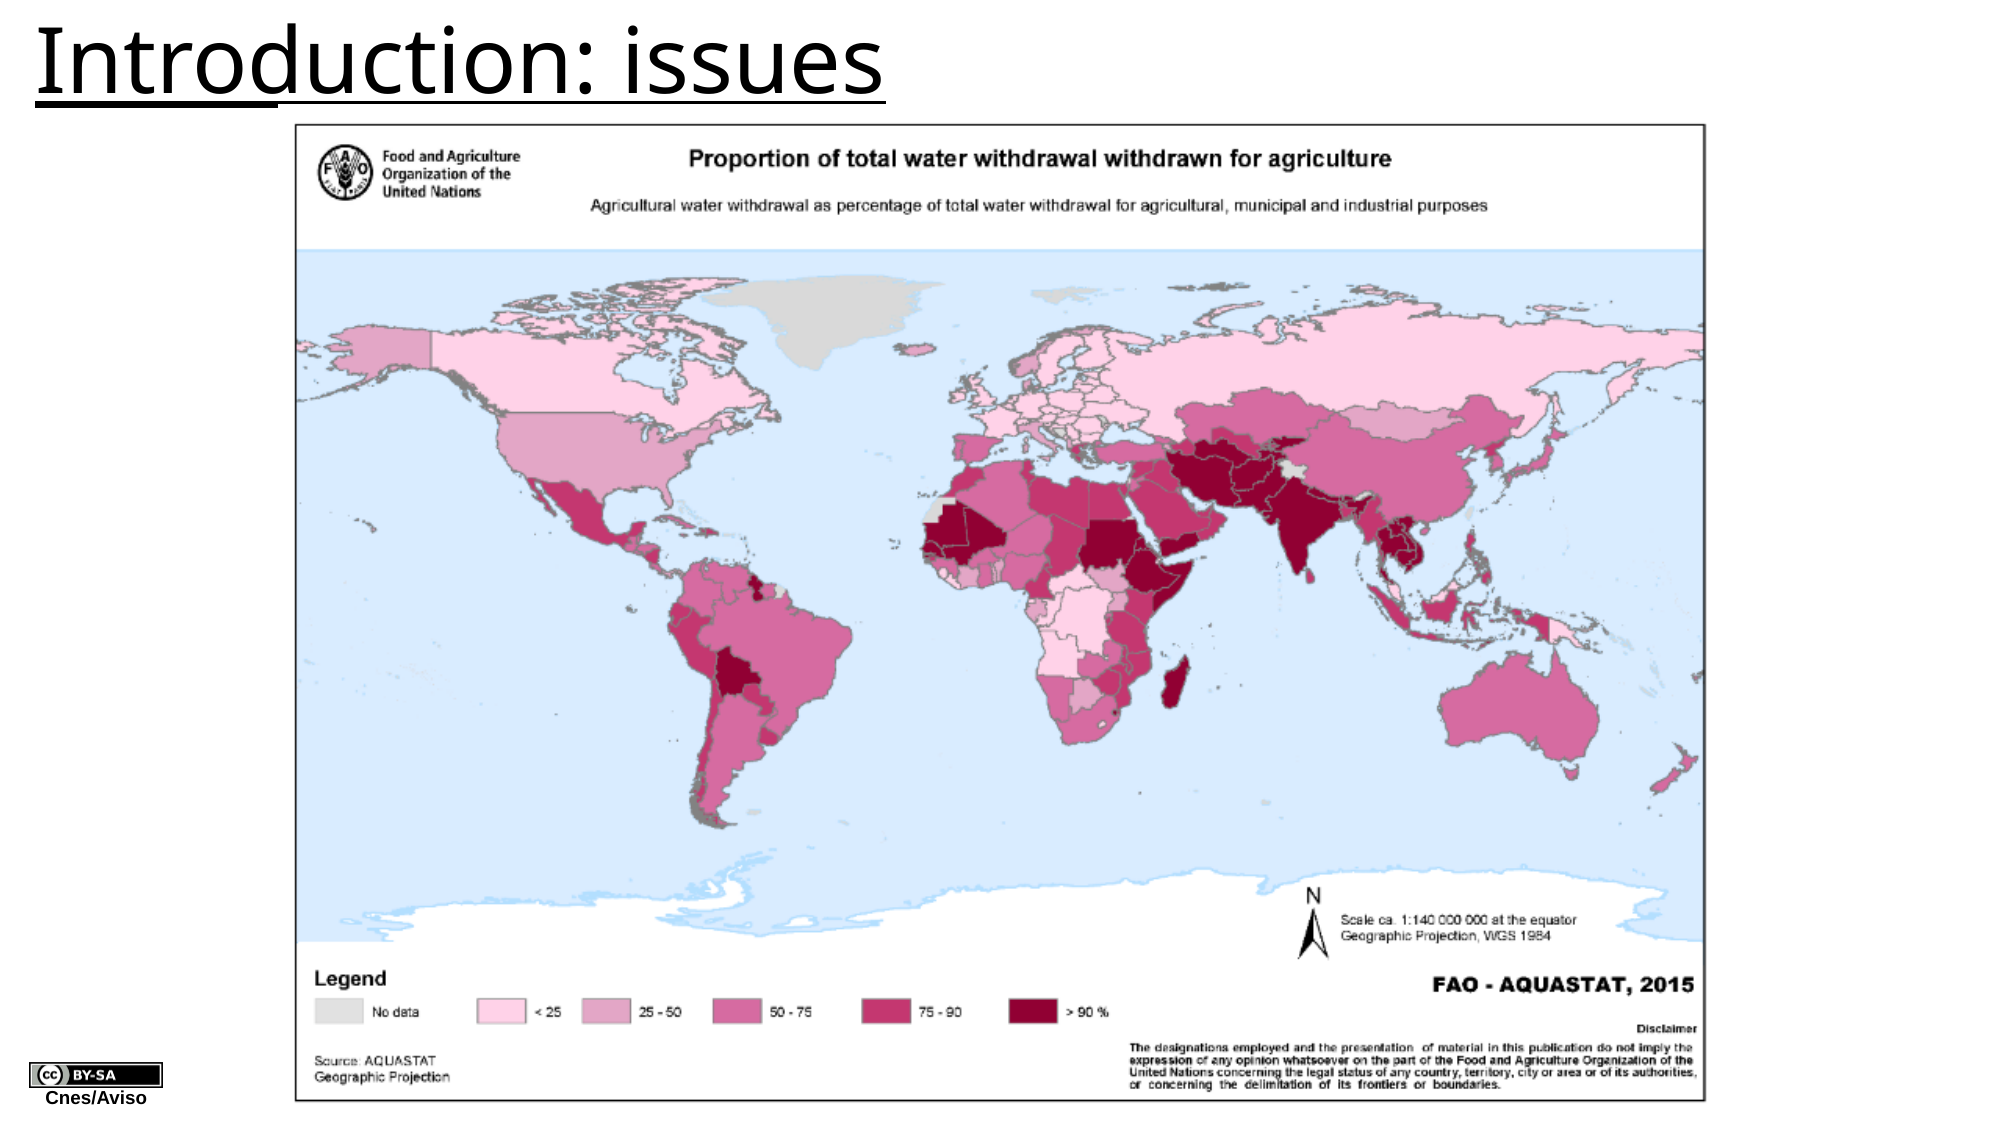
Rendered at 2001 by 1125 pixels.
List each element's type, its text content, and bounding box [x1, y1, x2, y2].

picture [29, 1062, 163, 1088]
title Introduction: issues [20, 22, 1977, 107]
picture [278, 104, 1722, 1125]
